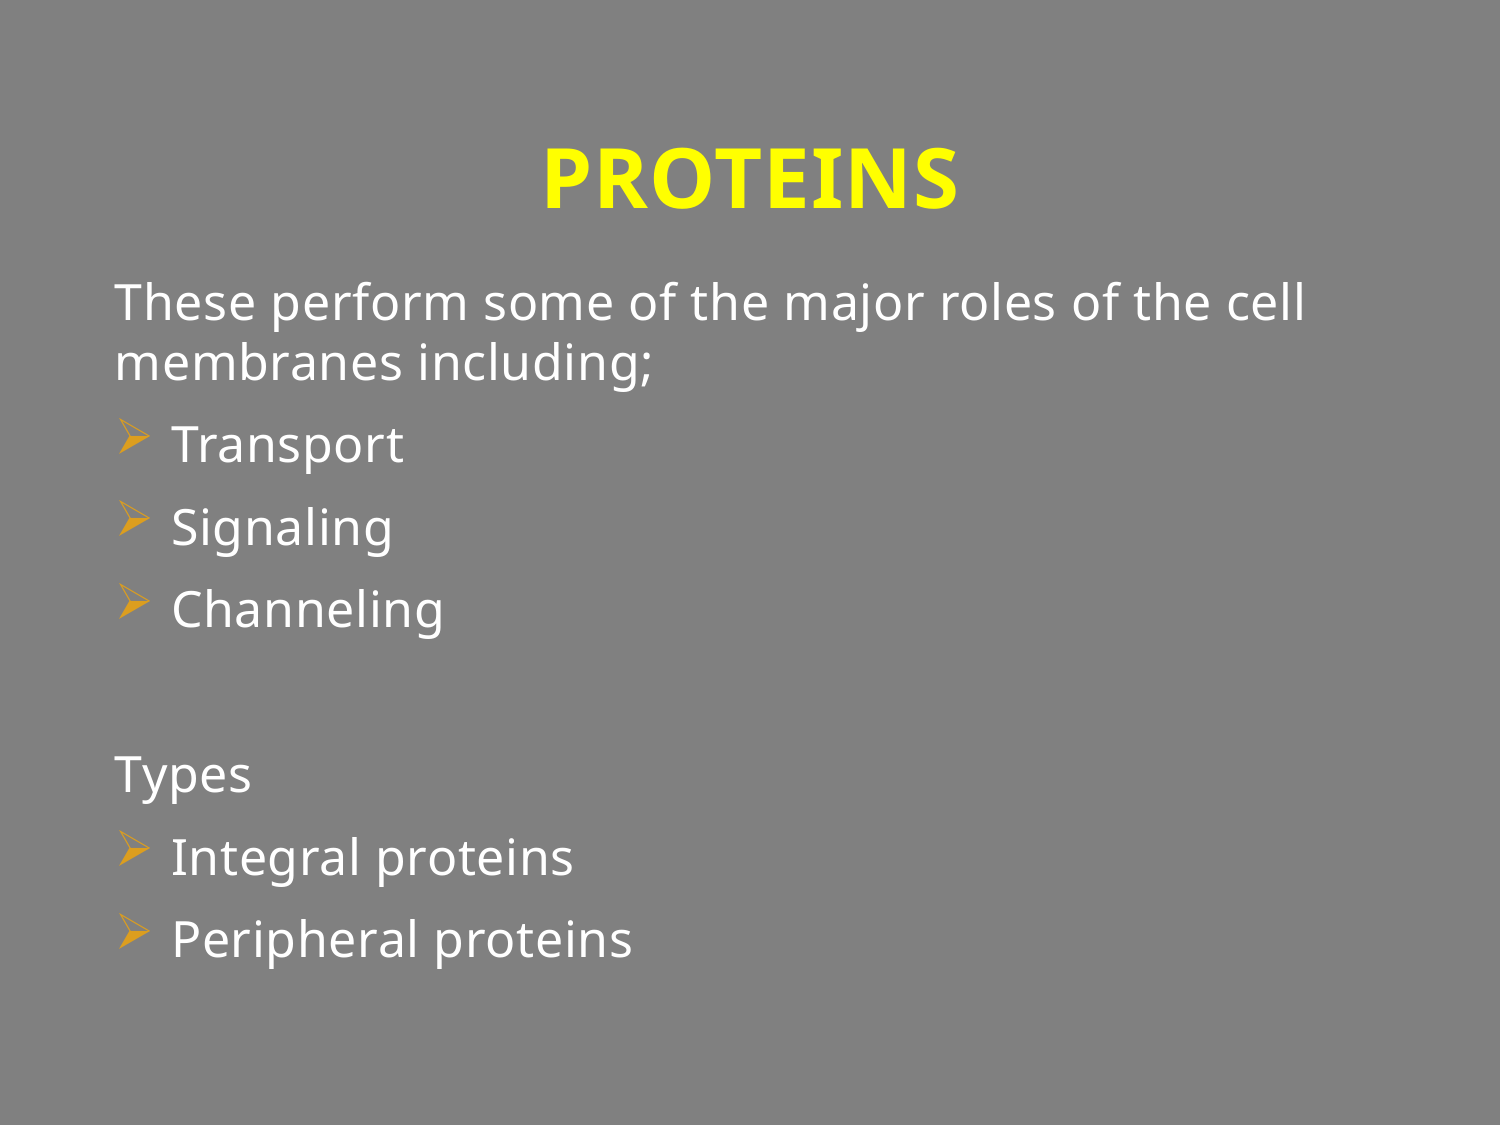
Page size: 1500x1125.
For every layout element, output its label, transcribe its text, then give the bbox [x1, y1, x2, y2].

title proteins [99, 45, 1400, 233]
list These perform some of the major roles of the cell membranes including; Transport Signaling Channeling Types Integral proteins Peripheral proteins [99, 262, 1400, 938]
